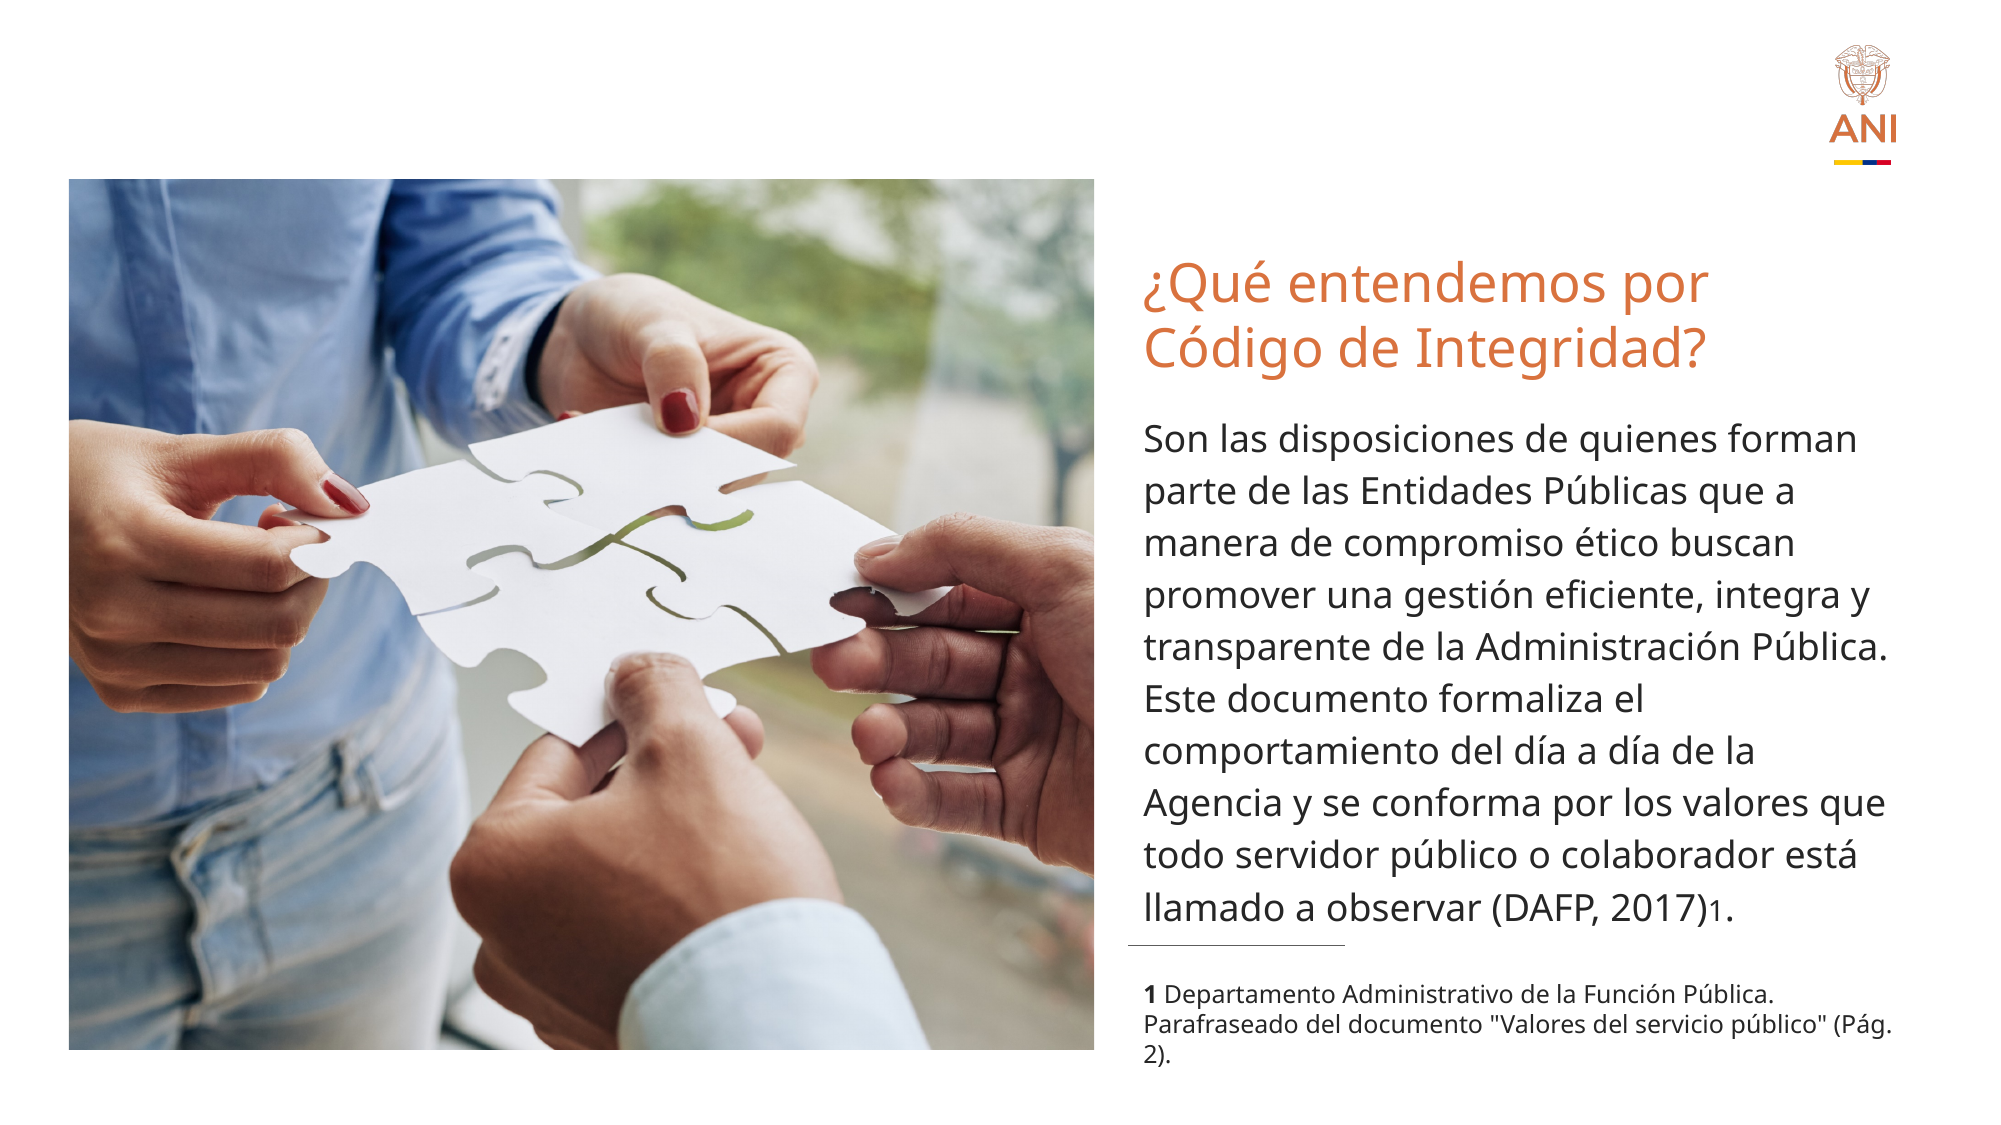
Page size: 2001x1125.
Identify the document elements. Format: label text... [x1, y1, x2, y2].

text_box 1 Departamento Administrativo de la Función Pública. Parafraseado del documento "Valores del servicio público" (Pág. 2). [1128, 971, 1914, 1076]
text_box ¿Qué entendemos por Código de Integridad? [1128, 241, 1747, 359]
text_box Son las disposiciones de quienes forman parte de las Entidades Públicas que a manera de compromiso ético buscan promover una gestión eficiente, integra y transparente de la Administración Pública. Este documento formaliza el comportamiento del día a día de la Agencia y se conforma por los valores que todo servidor público o colaborador está llamado a observar (DAFP, 2017)1. [1128, 400, 1914, 936]
picture [1829, 45, 1896, 165]
picture [68, 179, 1095, 1050]
